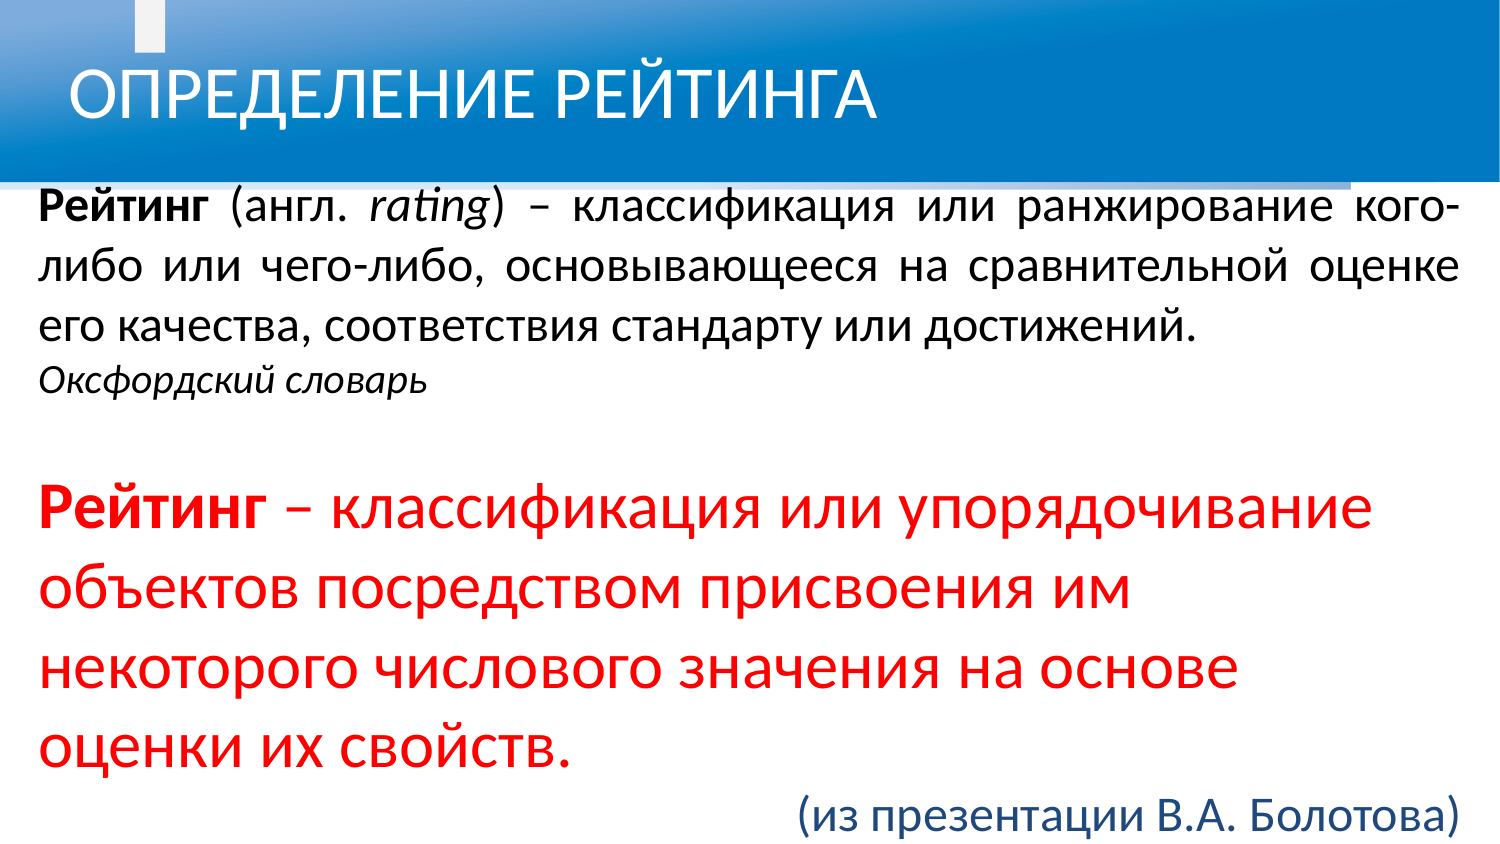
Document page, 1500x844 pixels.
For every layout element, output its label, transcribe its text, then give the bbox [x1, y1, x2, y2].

picture [0, 0, 1500, 191]
text_box Рейтинг (англ. rating) – классификация или ранжирование кого-либо или чего-либо, основывающееся на сравнительной оценке его качества, соответствия стандарту или достижений. Оксфордский словарь Рейтинг – классификация или упорядочивание объектов посредством присвоения им некоторого числового значения на основе оценки их свойств. (из презентации В.А. Болотова) [23, 198, 1477, 844]
